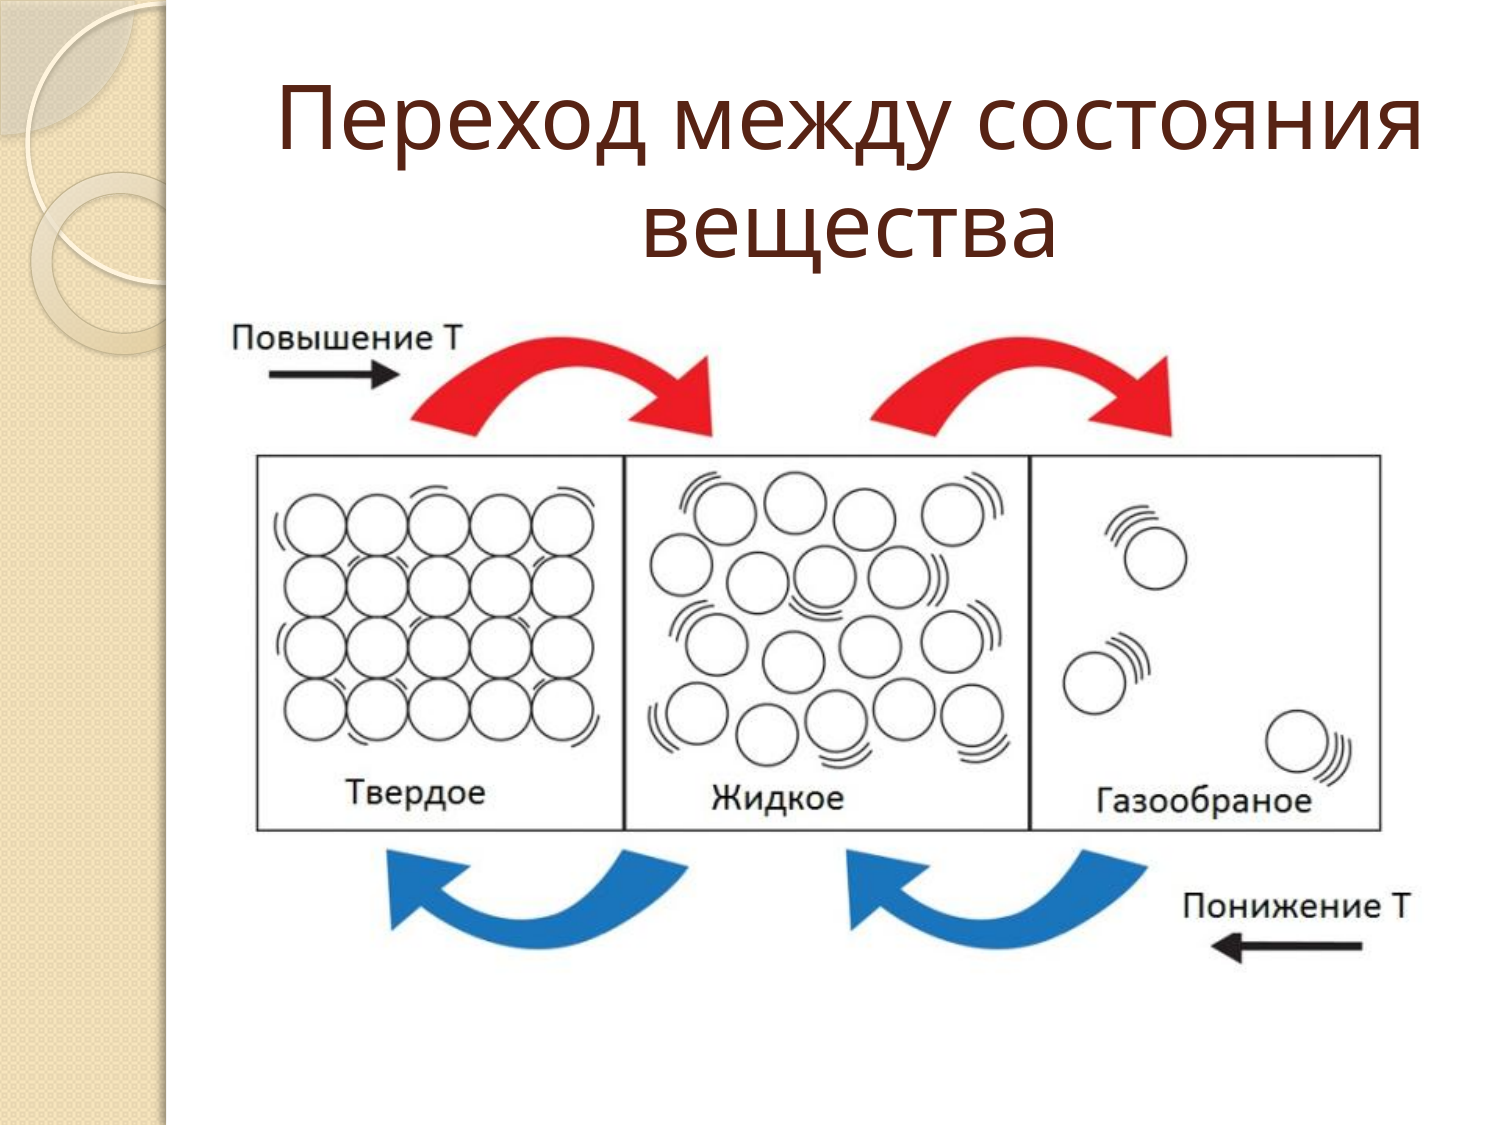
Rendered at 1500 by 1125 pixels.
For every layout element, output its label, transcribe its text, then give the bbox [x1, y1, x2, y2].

picture [170, 297, 1500, 990]
title Переход между состояния вещества [235, 45, 1466, 291]
